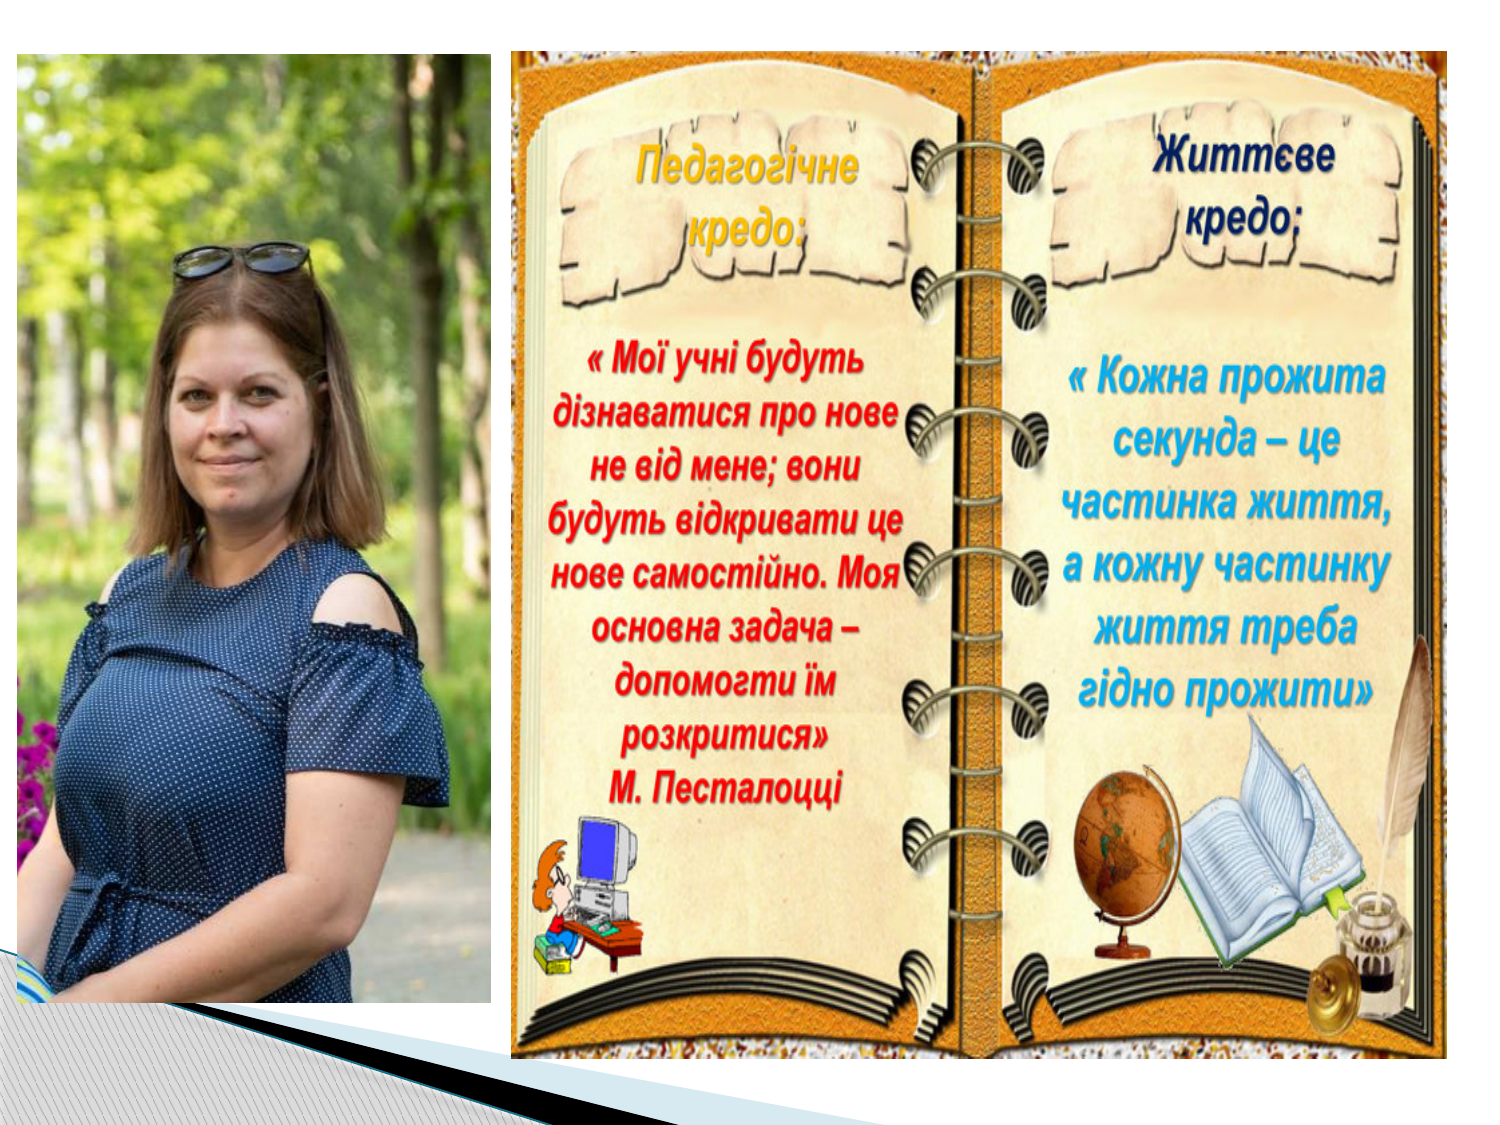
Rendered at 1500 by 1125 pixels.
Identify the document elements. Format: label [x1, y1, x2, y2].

list [511, 51, 1448, 1059]
picture [17, 54, 491, 1003]
